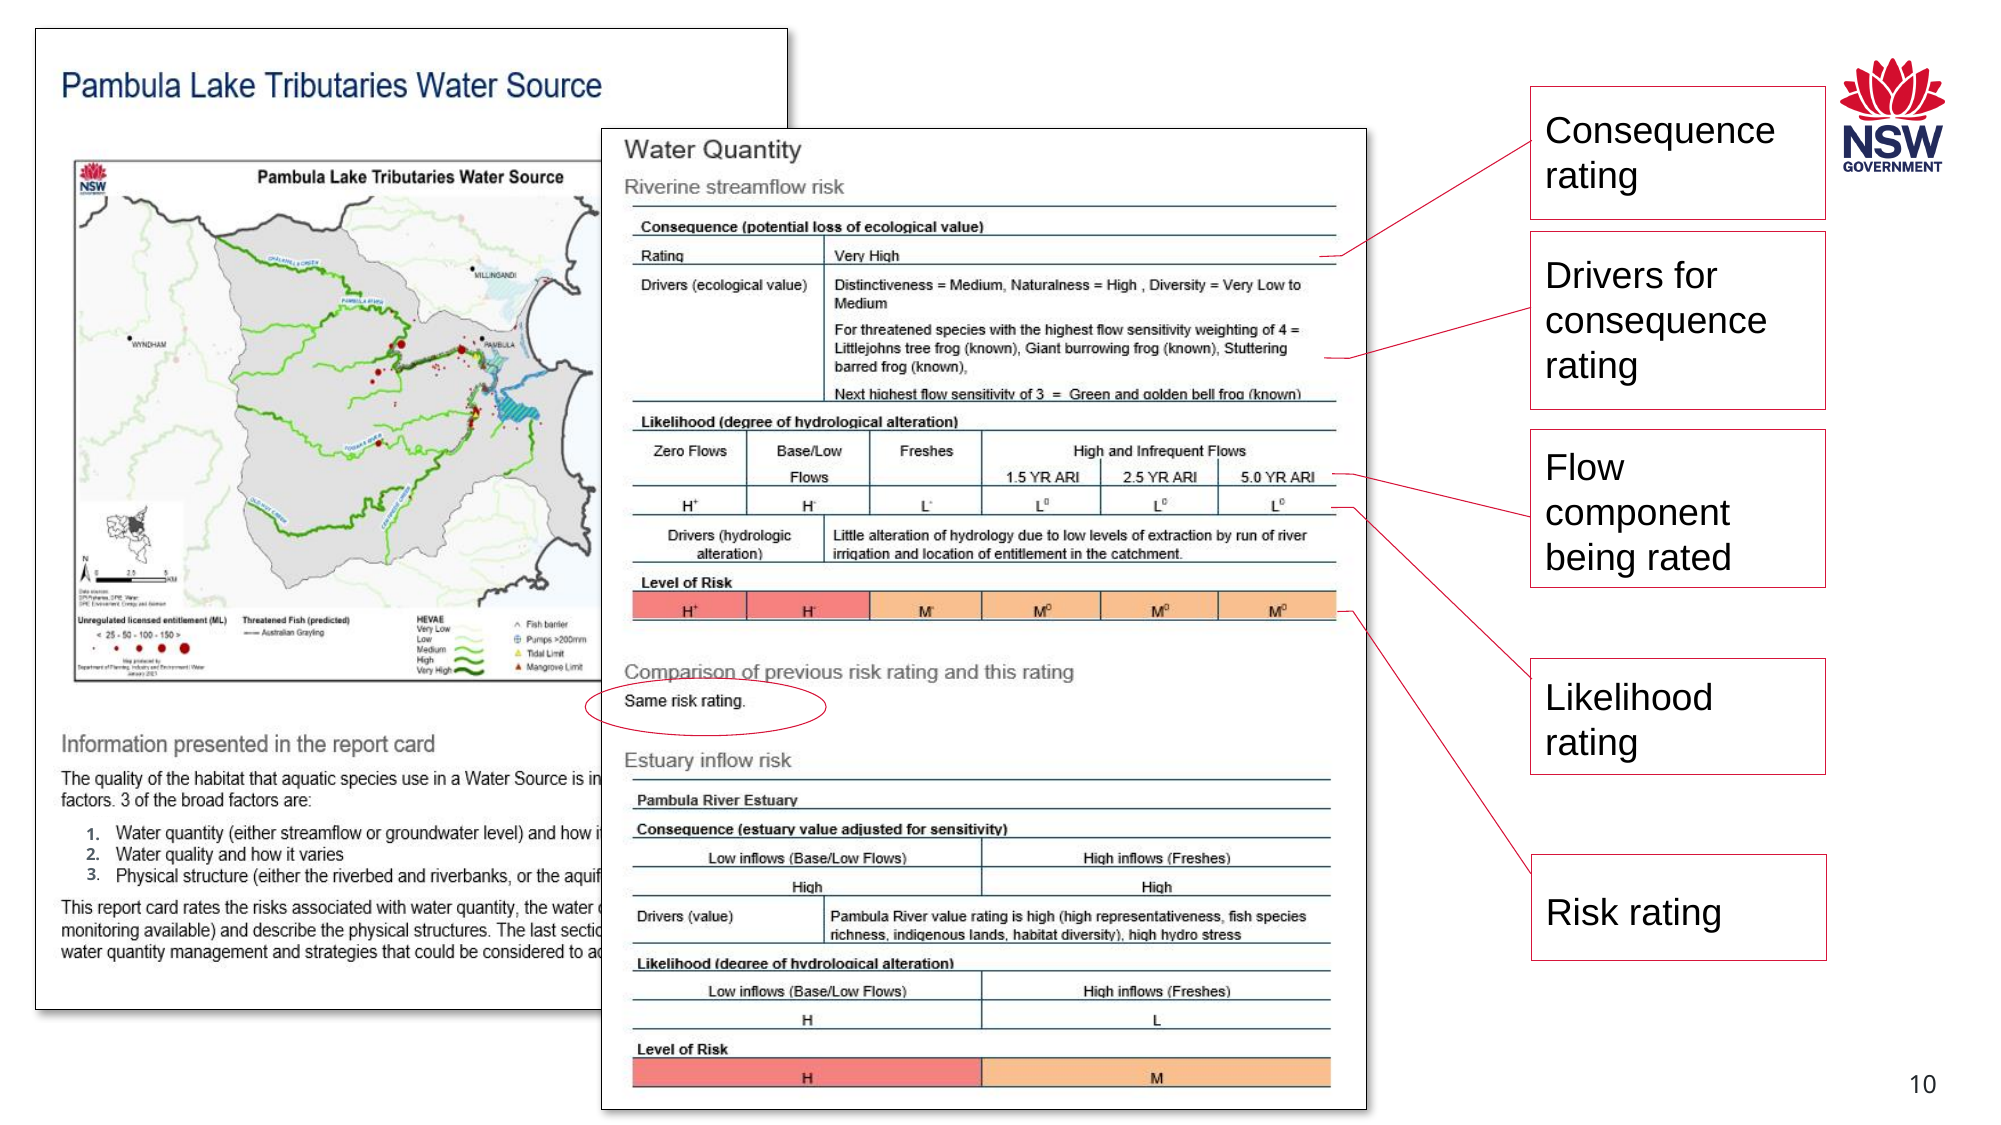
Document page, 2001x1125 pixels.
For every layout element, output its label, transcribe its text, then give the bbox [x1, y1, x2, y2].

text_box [1530, 429, 1826, 588]
picture [1840, 58, 1945, 172]
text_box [1530, 231, 1826, 410]
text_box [35, 28, 788, 1010]
text_box [1367, 632, 1827, 961]
text_box Risk rating [1531, 880, 1826, 941]
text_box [1530, 86, 1826, 220]
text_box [1530, 658, 1826, 775]
slide_number 10 [1856, 1068, 1937, 1099]
picture [600, 128, 1367, 1110]
